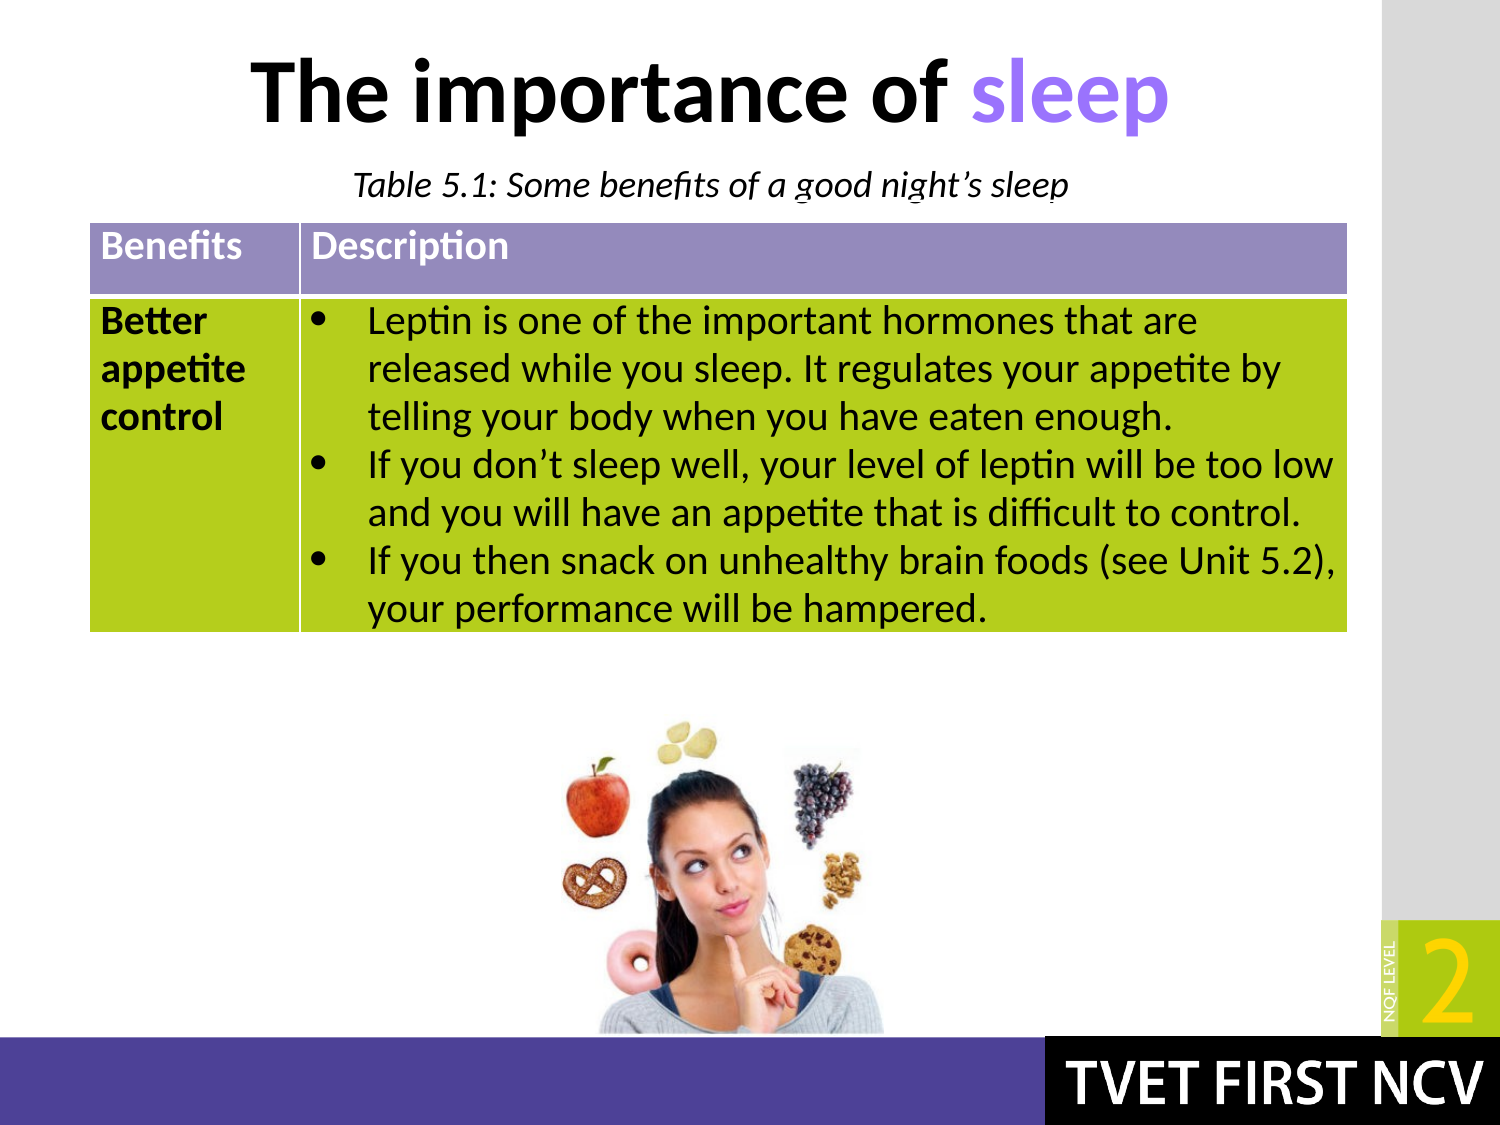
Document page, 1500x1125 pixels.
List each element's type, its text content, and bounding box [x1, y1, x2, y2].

picture [1381, 920, 1500, 1037]
table_cell Leptin is one of the important hormones that are released while you sleep. It regulates your appetite by telling your body when you have eaten enough. If you don’t sleep well, your level of leptin will be too low and you will have an appetite that is difficult to control. If you then snack on unhealthy brain foods (see Unit 5.2), your performance will be hampered. [301, 299, 1347, 632]
text_box [16, 196, 1381, 1032]
table_header Description [301, 223, 1347, 294]
table_cell Better appetite control [90, 299, 299, 632]
table_header Benefits [90, 223, 299, 294]
picture [561, 714, 884, 1036]
list Table 5.1: Some benefits of a good night’s sleep [62, 157, 1360, 196]
picture [1065, 1050, 1484, 1120]
title The importance of sleep [62, 25, 1360, 157]
